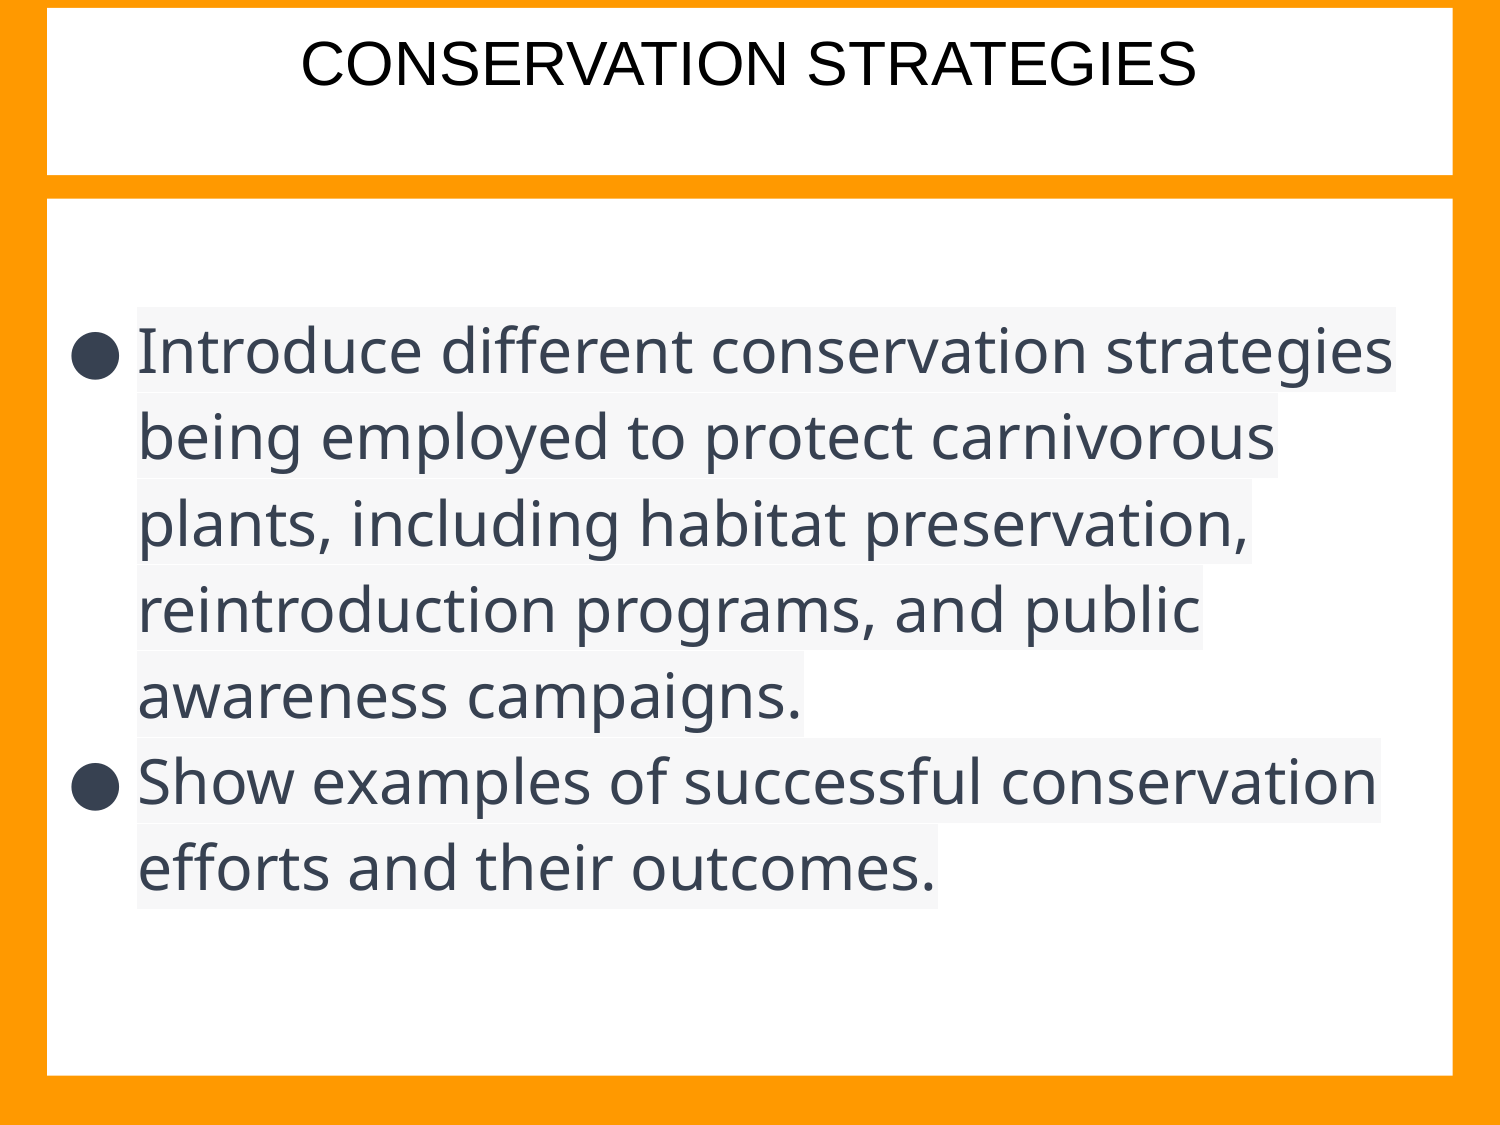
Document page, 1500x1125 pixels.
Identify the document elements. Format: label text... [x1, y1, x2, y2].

list Introduce different conservation strategies being employed to protect carnivorous plants, including habitat preservation, reintroduction programs, and public awareness campaigns. Show examples of successful conservation efforts and their outcomes. [47, 198, 1453, 1076]
title CONSERVATION STRATEGIES [47, 7, 1453, 176]
